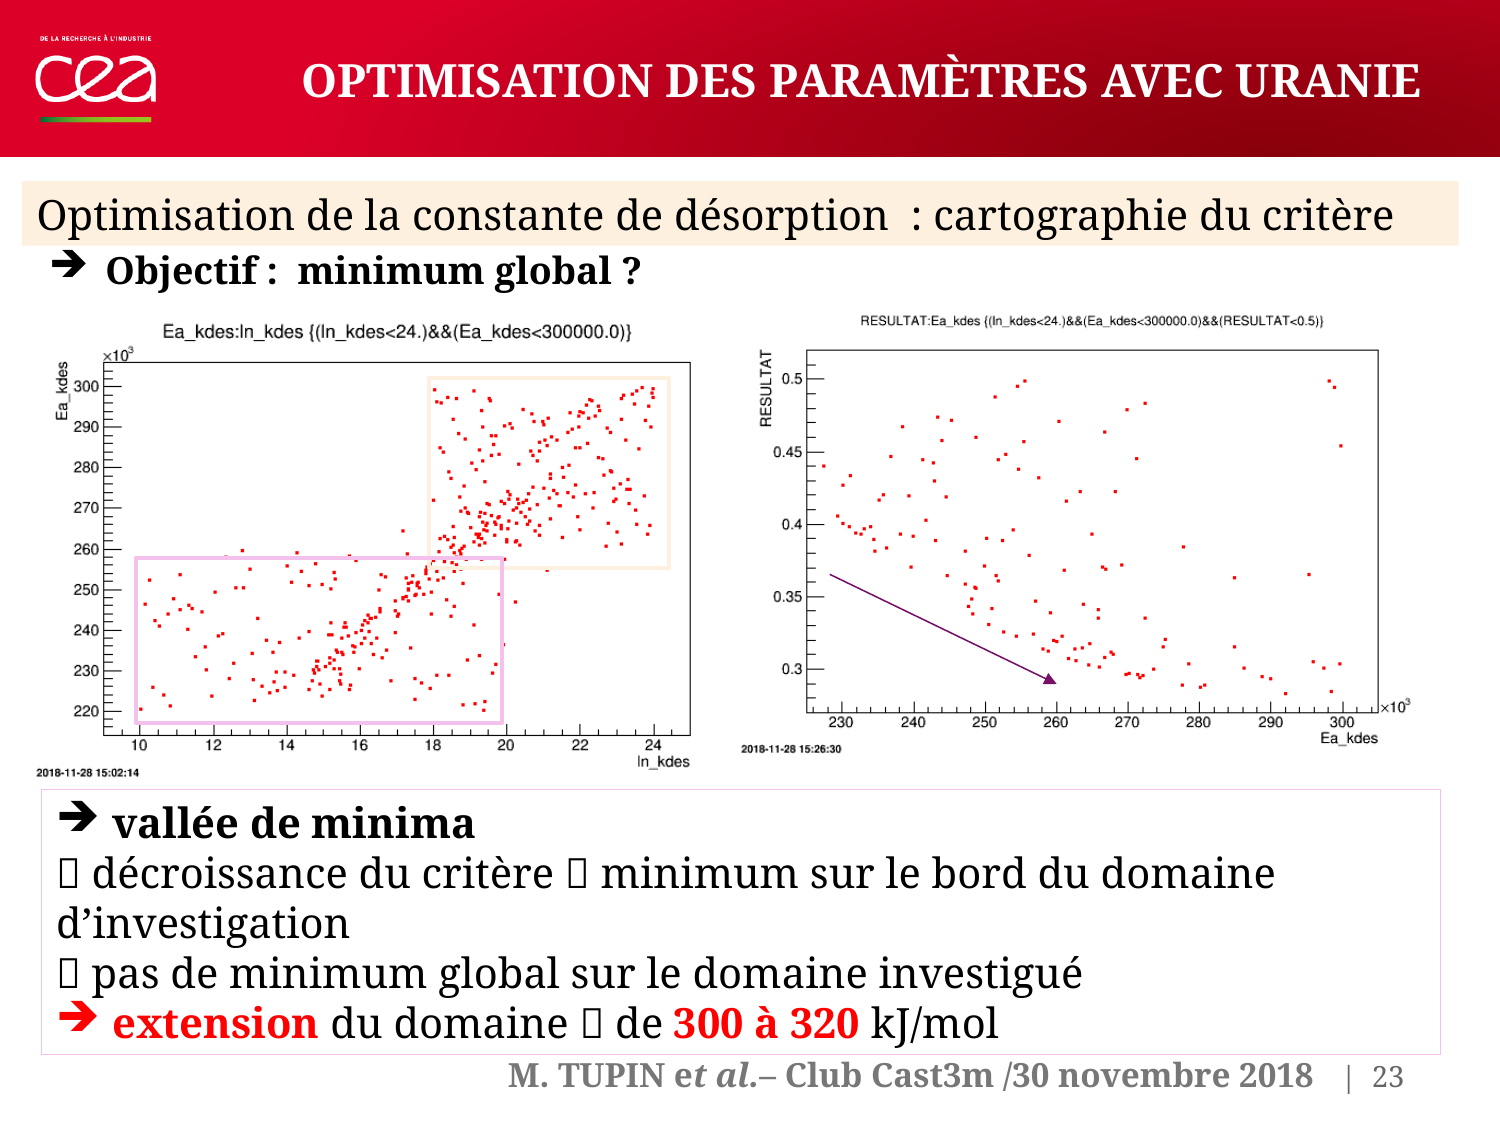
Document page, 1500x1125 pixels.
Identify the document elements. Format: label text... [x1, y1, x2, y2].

slide_number | 23 [1340, 1045, 1500, 1106]
text_box Objectif : minimum global ? [34, 239, 678, 299]
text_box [829, 573, 1057, 685]
text_box Optimisation de la constante de désorption : cartographie du critère [21, 180, 1459, 246]
picture [29, 305, 1450, 782]
picture [0, 0, 1500, 157]
title OPTIMISATION des paramètres avec URANIE [301, 4, 1489, 154]
text_box vallée de minima  décroissance du critère  minimum sur le bord du domaine d’investigation  pas de minimum global sur le domaine investigué extension du domaine  de 300 à 320 kJ/mol [41, 789, 1441, 1055]
